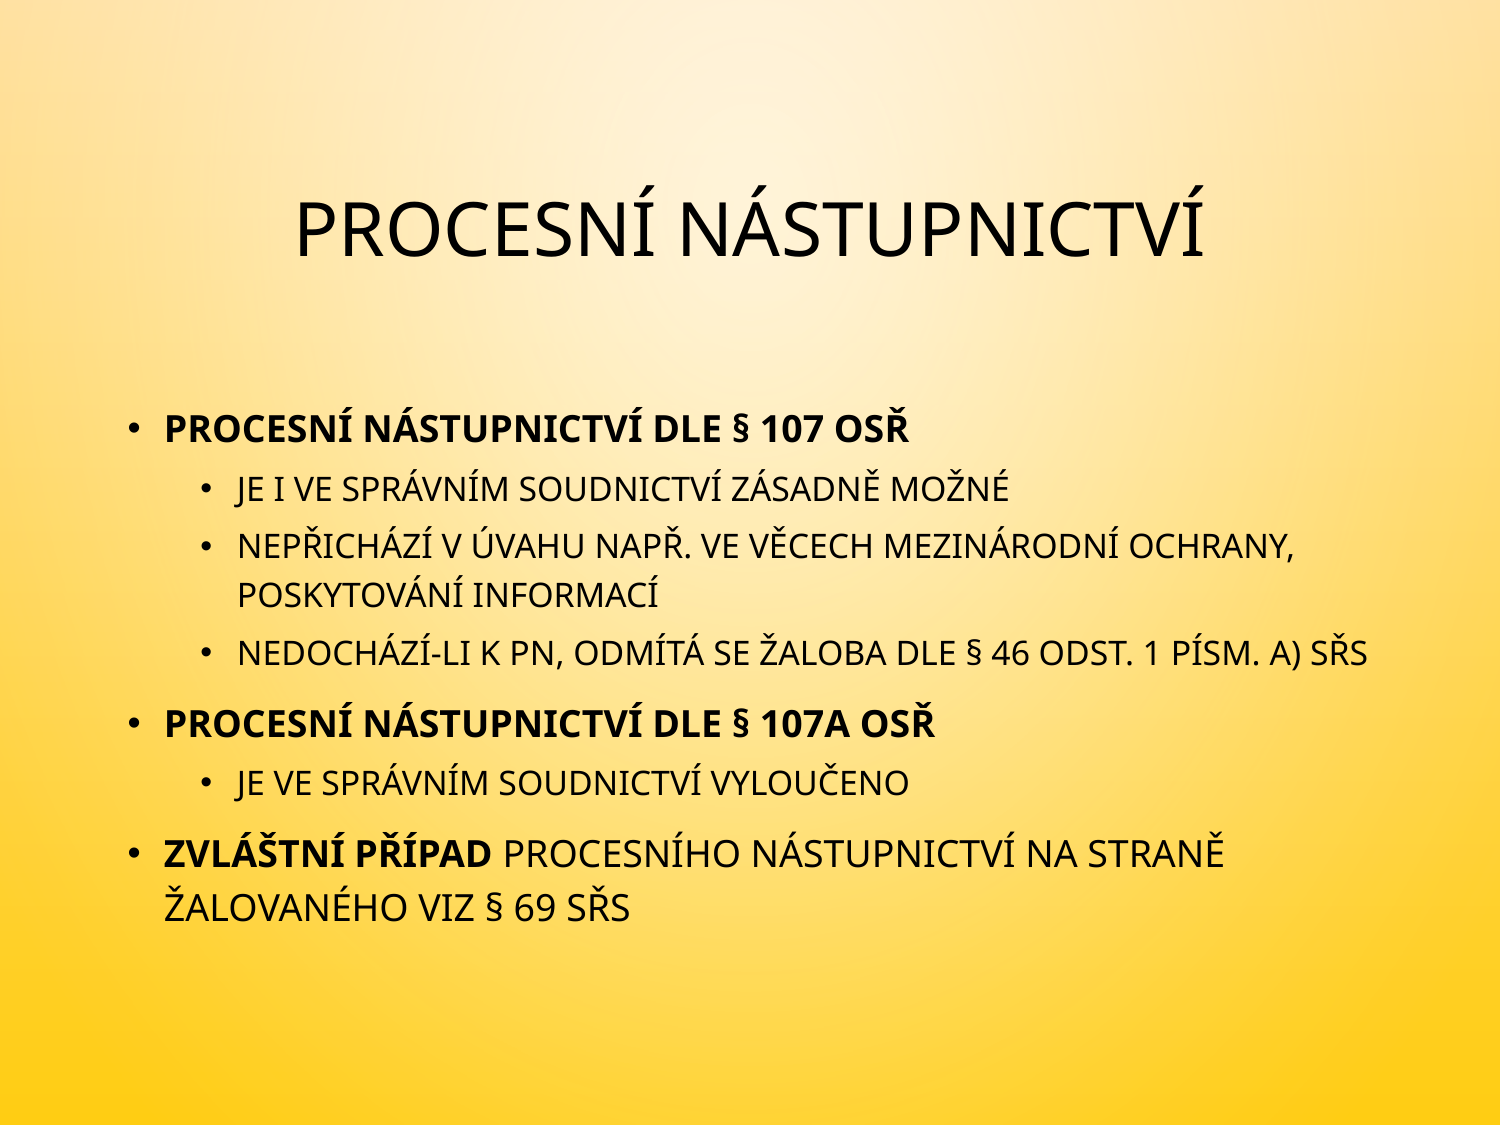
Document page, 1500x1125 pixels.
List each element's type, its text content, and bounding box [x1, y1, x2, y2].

title Procesní nástupnictví [112, 101, 1388, 364]
list Procesní nástupnictví dle § 107 OSŘ je i ve správním soudnictví zásadně možné nepřichází v úvahu např. ve věcech mezinárodní ochrany, poskytování informací nedochází-li k PN, odmítá se žaloba dle § 46 odst. 1 písm. a) SŘS Procesní nástupnictví dle § 107a OSŘ je ve správním soudnictví vyloučeno Zvláštní případ procesního nástupnictví na straně žalovaného viz § 69 SŘS [112, 388, 1388, 950]
